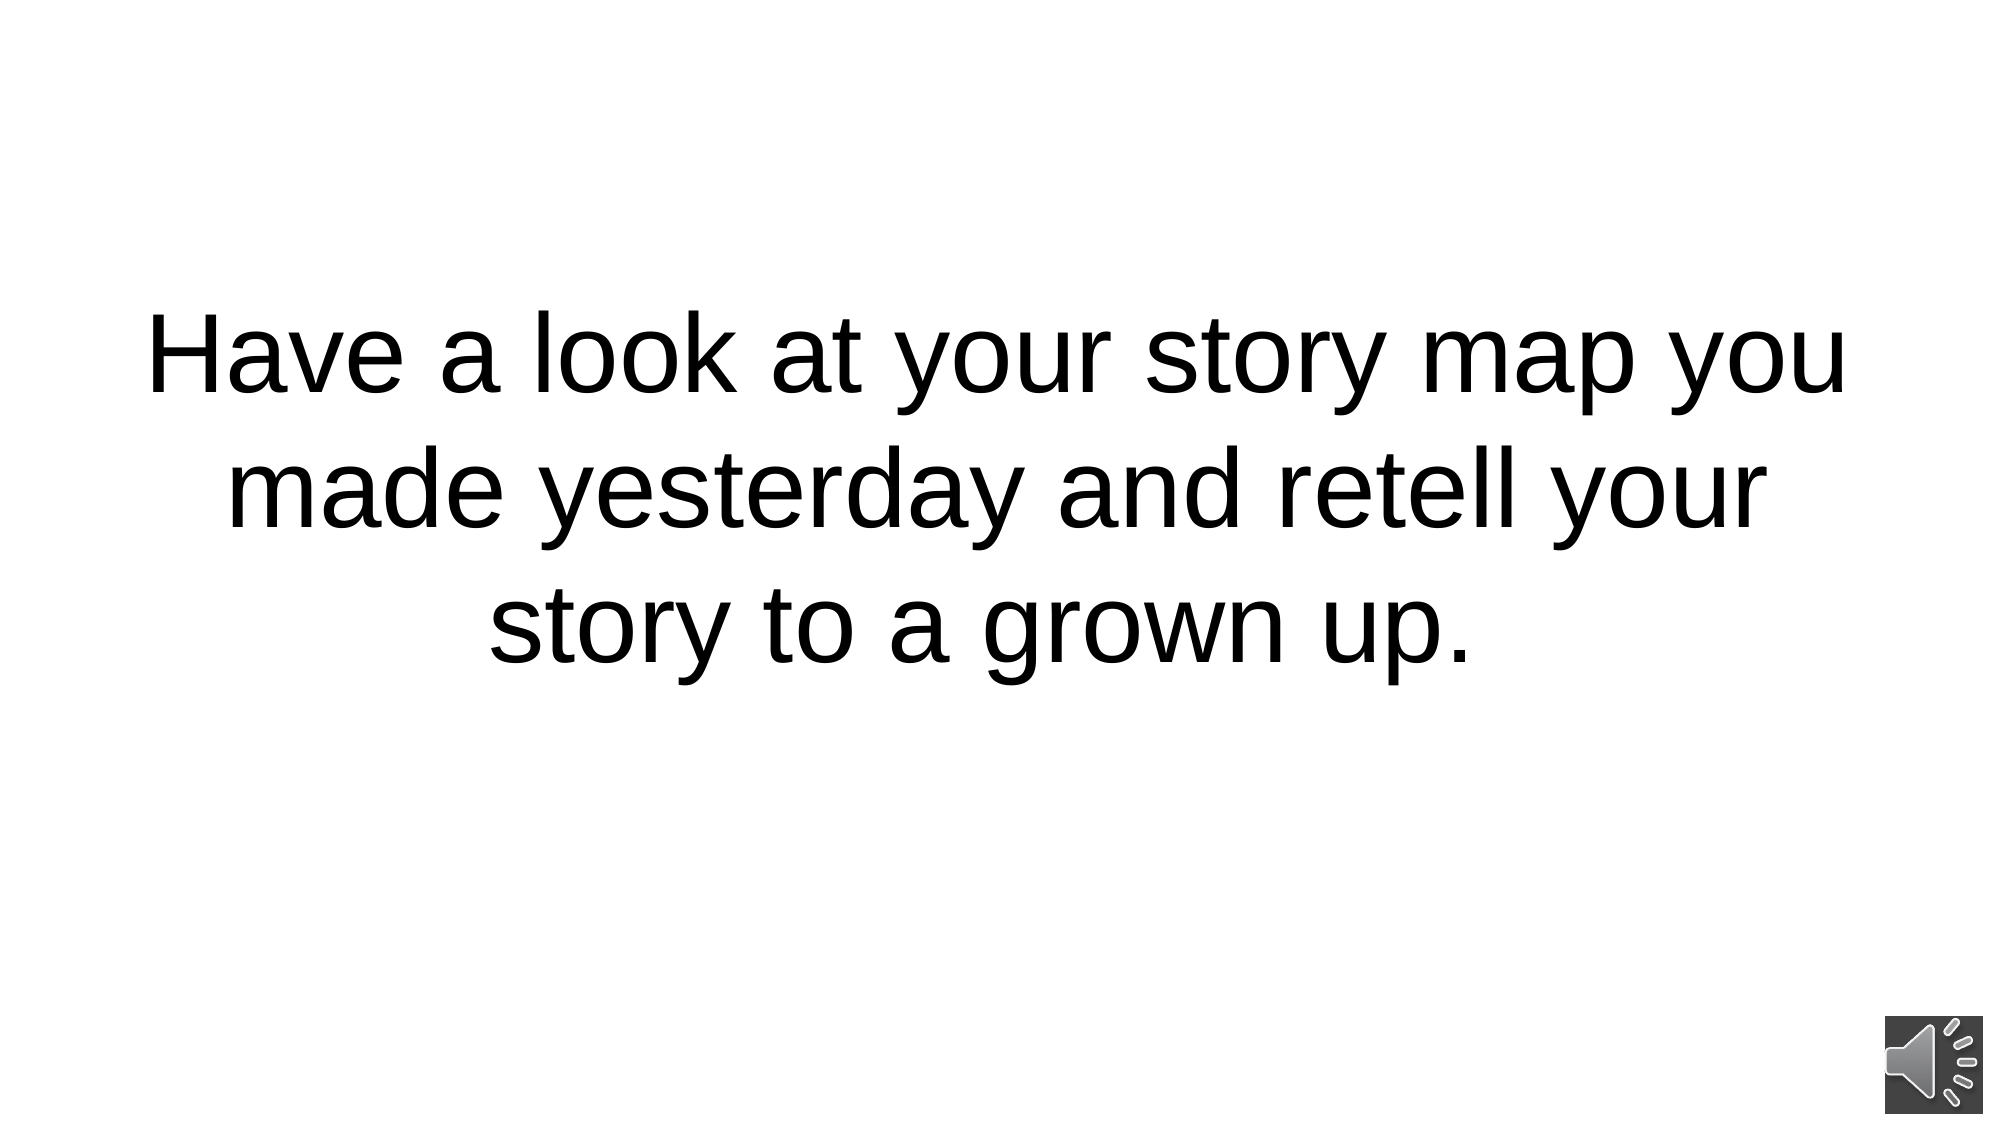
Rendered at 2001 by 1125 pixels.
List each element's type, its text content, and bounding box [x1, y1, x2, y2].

text_box Have a look at your story map you made yesterday and retell your story to a grown up. [87, 272, 1908, 693]
picture [1883, 1014, 1984, 1115]
